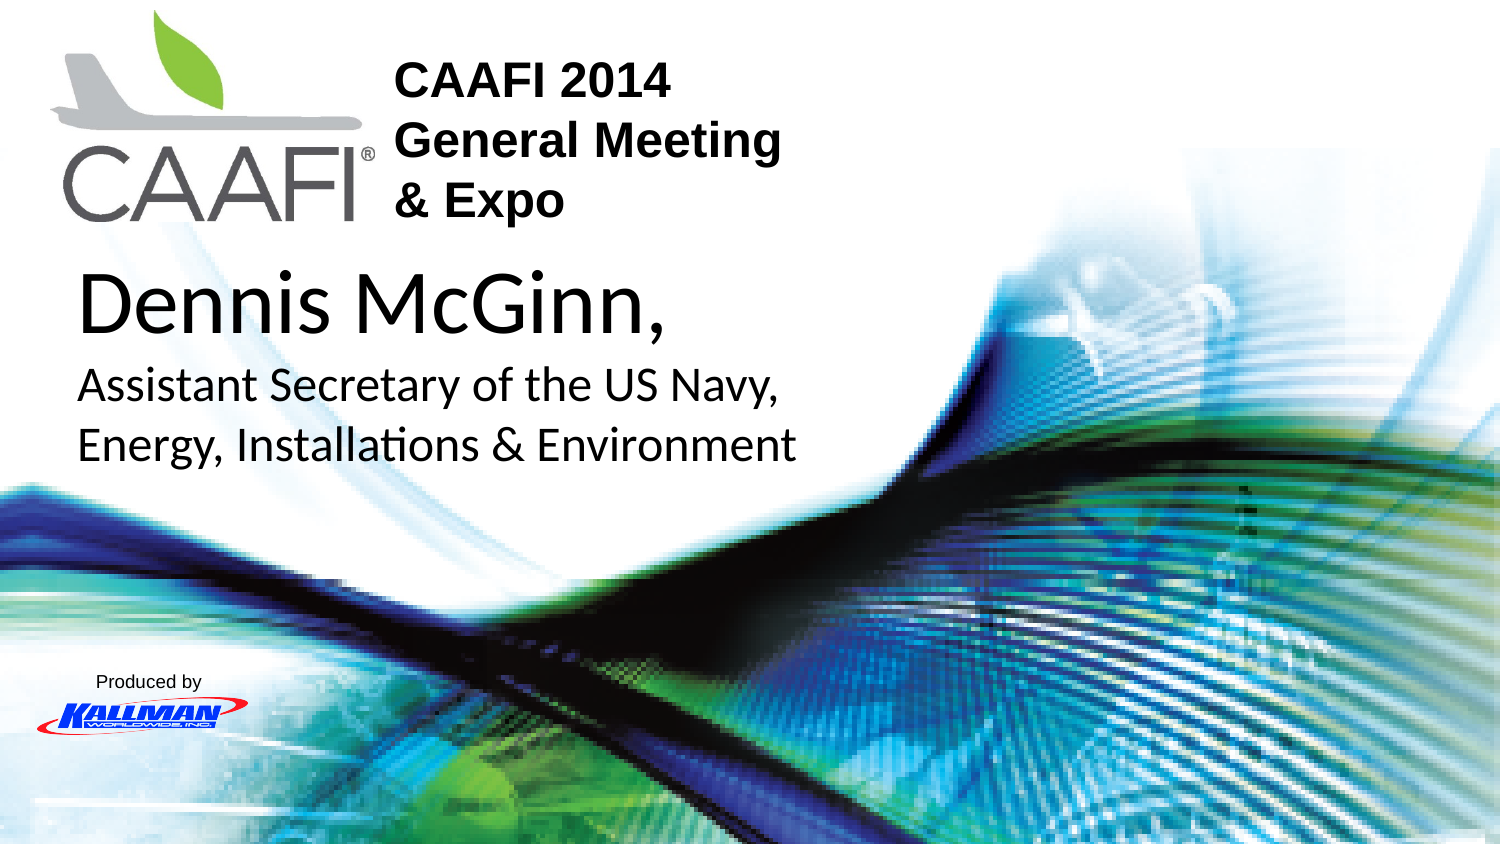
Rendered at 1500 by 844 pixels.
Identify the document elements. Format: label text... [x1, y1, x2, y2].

picture [0, 10, 1500, 844]
text_box CAAFI 2014 General Meeting & Expo [387, 21, 825, 146]
